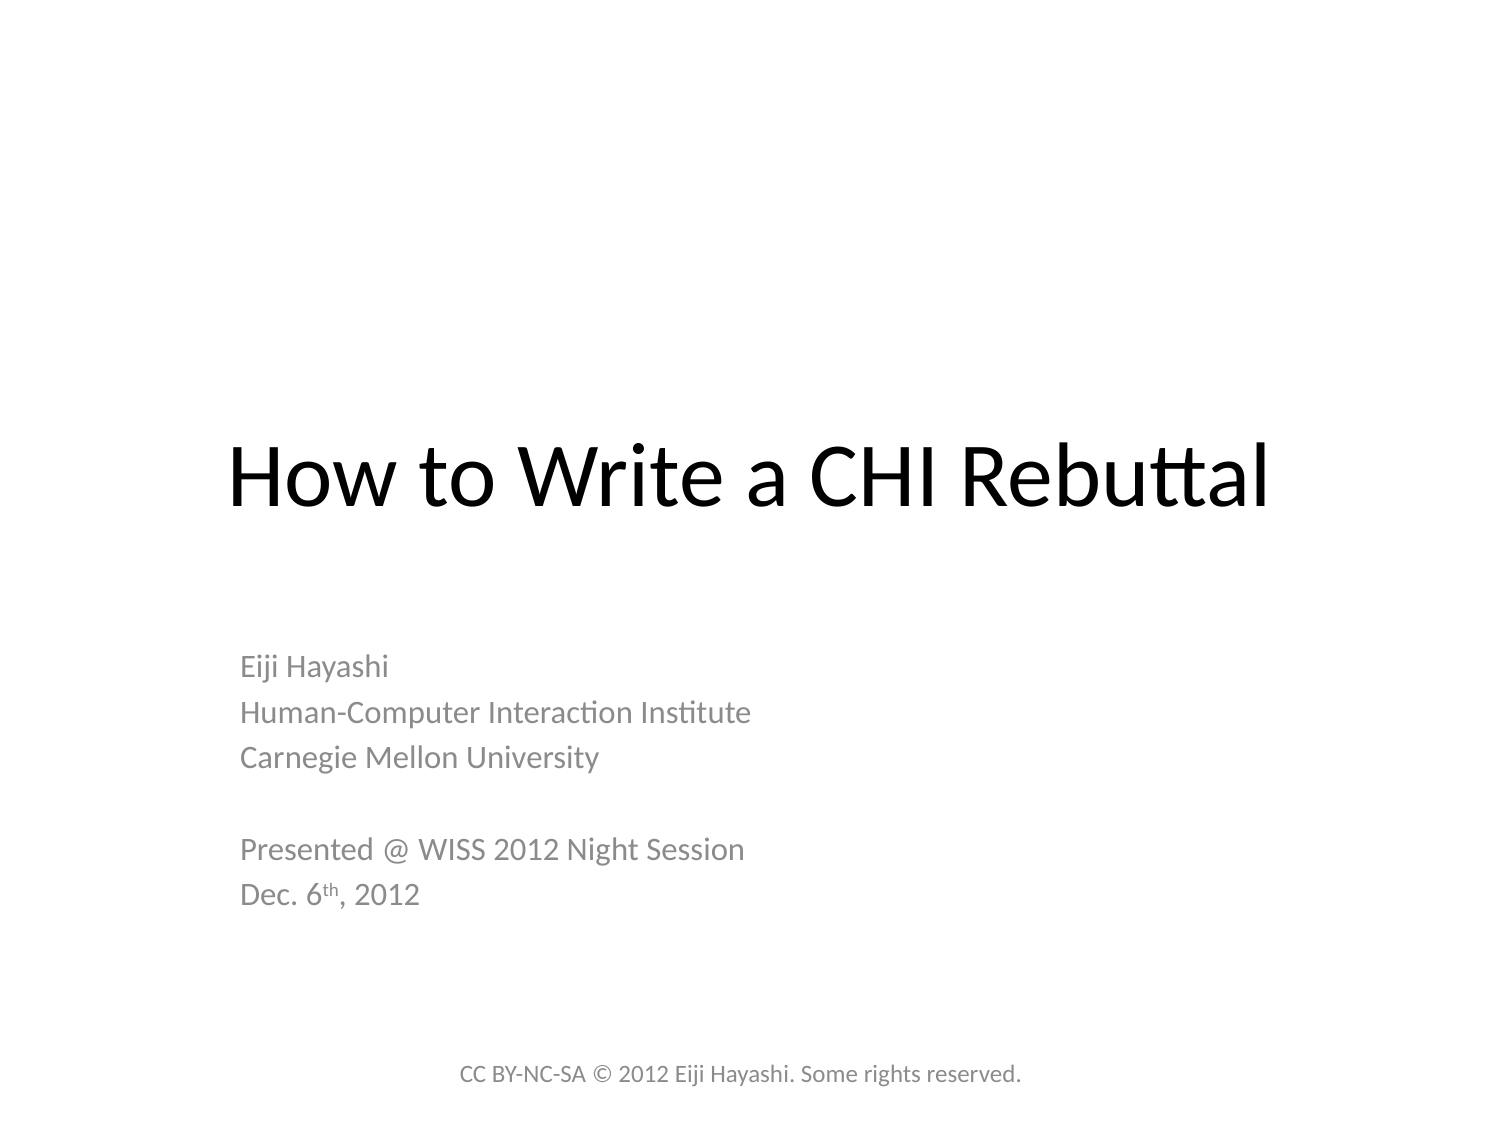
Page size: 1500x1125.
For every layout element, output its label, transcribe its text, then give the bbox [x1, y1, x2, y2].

title How to Write a CHI Rebuttal [112, 349, 1388, 591]
footer CC BY-NC-SA © 2012 Eiji Hayashi. Some rights reserved. [425, 1042, 1075, 1103]
subtitle Eiji Hayashi Human-Computer Interaction Institute Carnegie Mellon University Presented @ WISS 2012 Night Session Dec. 6th, 2012 [225, 637, 1275, 925]
